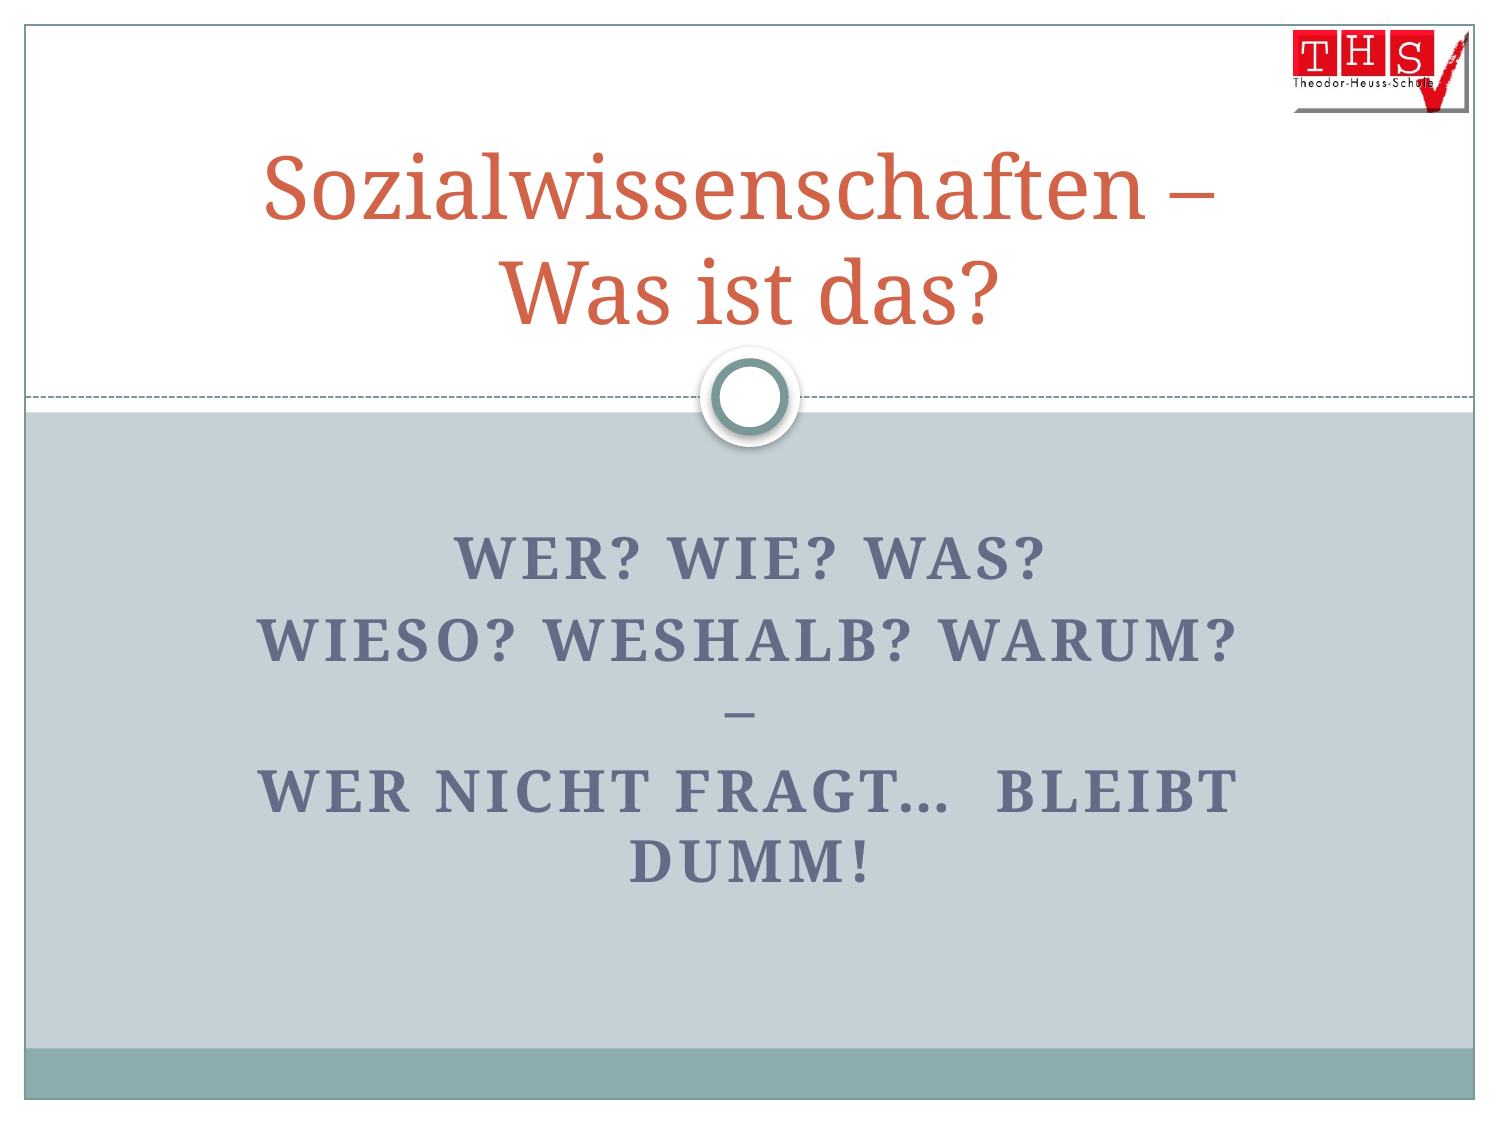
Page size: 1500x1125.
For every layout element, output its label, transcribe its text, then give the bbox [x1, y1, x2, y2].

picture [1293, 30, 1469, 113]
subtitle Wer? Wie? Was? Wieso? Weshalb? Warum? – Wer nicht fragt… bleibt dumm! [225, 462, 1275, 917]
title Sozialwissenschaften – Was ist das? [112, 62, 1388, 350]
